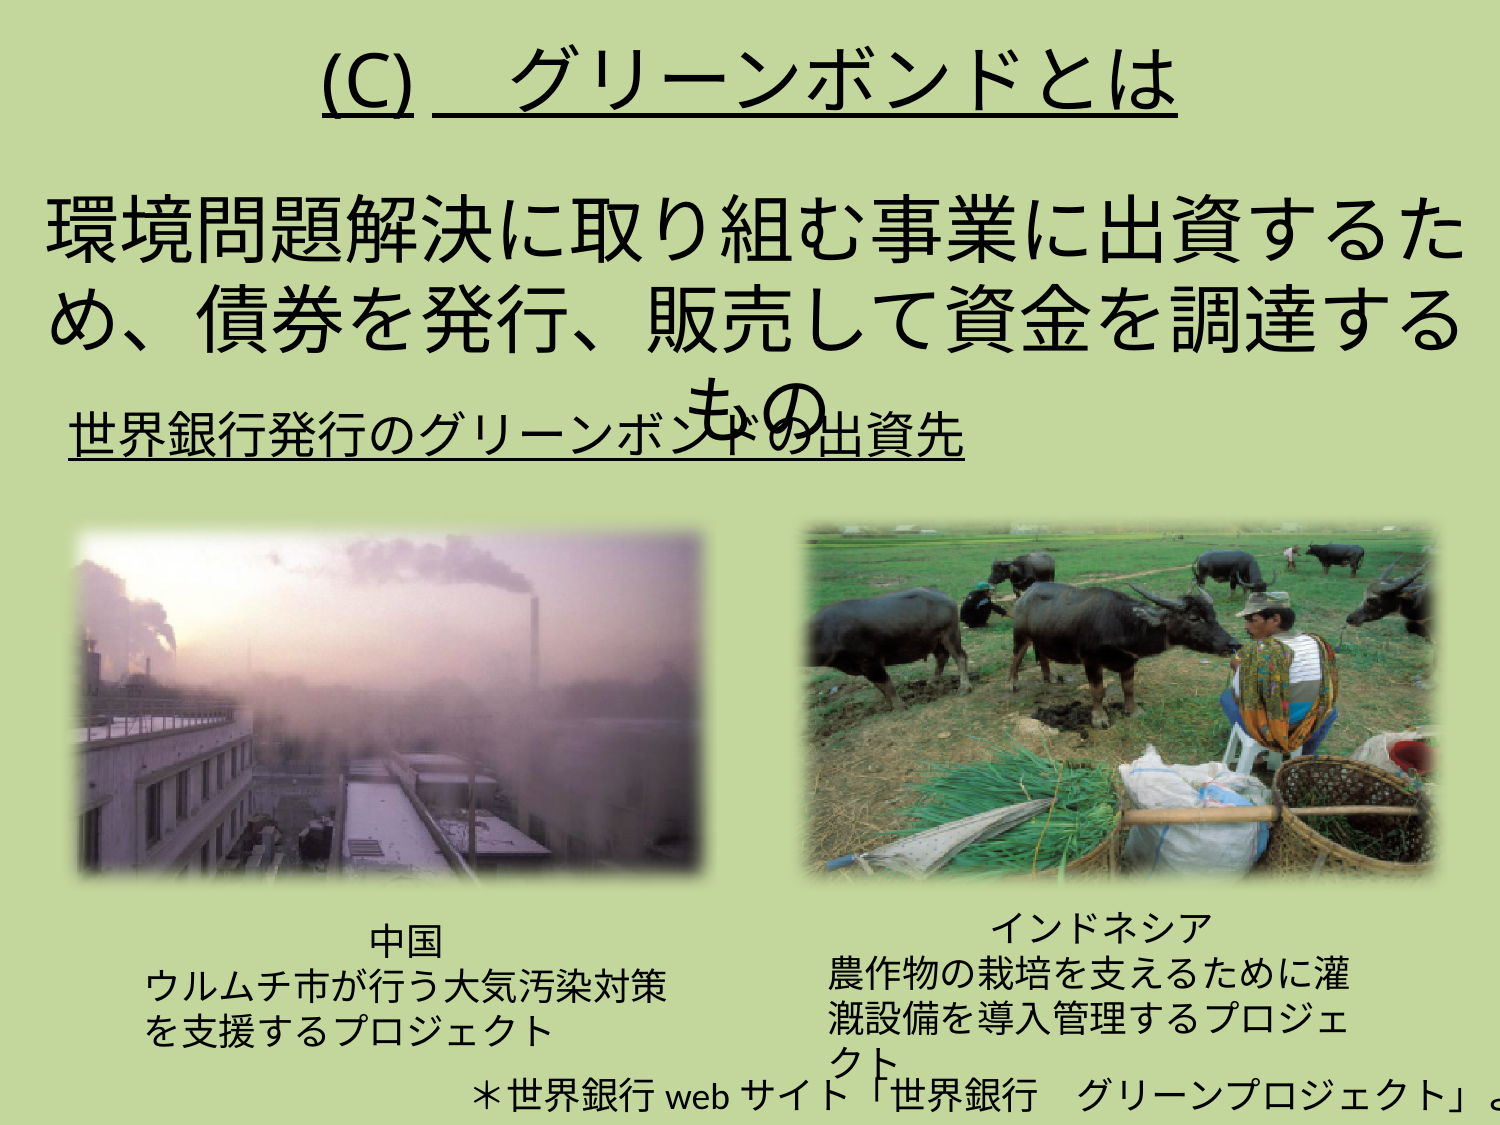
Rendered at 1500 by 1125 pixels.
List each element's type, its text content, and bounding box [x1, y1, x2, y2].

text_box 環境問題解決に取り組む事業に出資するため、債券を発行、販売して資金を調達するもの [0, 175, 1500, 461]
picture [789, 513, 1451, 892]
picture [60, 513, 721, 892]
text_box ＊世界銀行webサイト「世界銀行 グリーンプロジェクト」より [453, 1064, 1500, 1125]
text_box (C) グリーンボンドとは [306, 24, 1194, 130]
text_box 中国 ウルムチ市が行う大気汚染対策を支援するプロジェクト [129, 910, 684, 1061]
text_box 世界銀行発行のグリーンボンドの出資先 [52, 396, 1005, 471]
text_box インドネシア 農作物の栽培を支えるために灌漑設備を導入管理するプロジェクト [812, 900, 1391, 1064]
